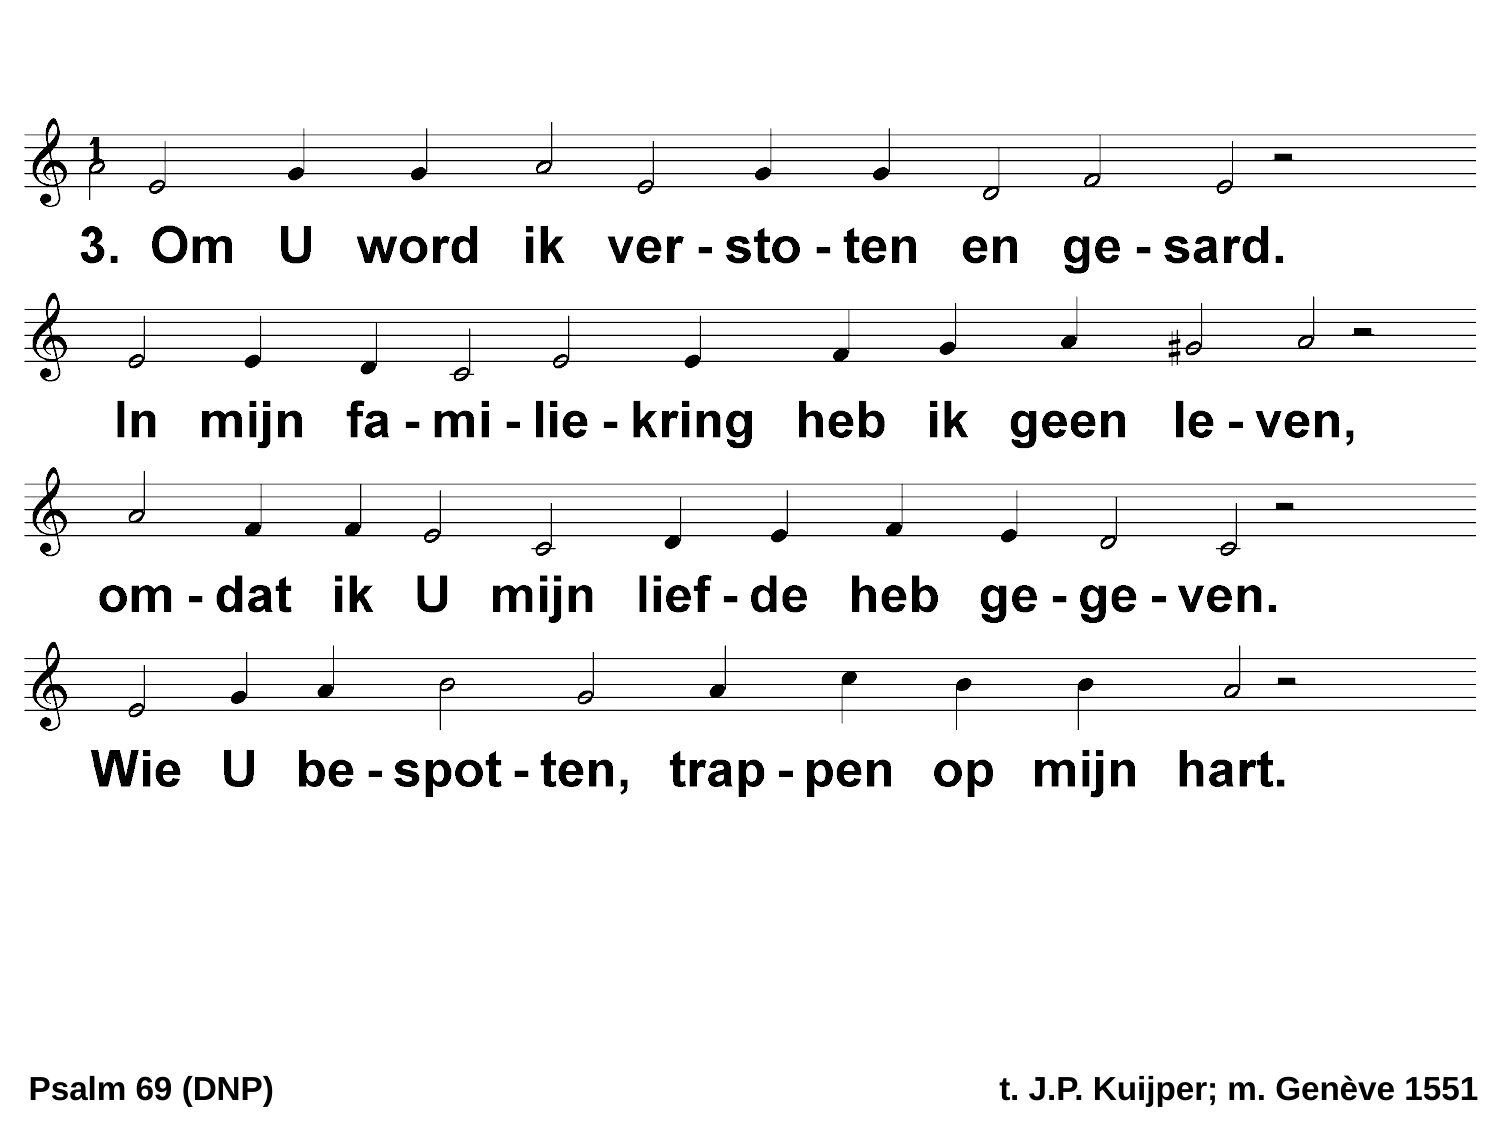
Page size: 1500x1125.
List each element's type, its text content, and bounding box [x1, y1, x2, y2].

picture [10, 103, 1490, 811]
text_box Psalm 69 (DNP) t. J.P. Kuijper; m. Genève 1551 [13, 1059, 1495, 1115]
